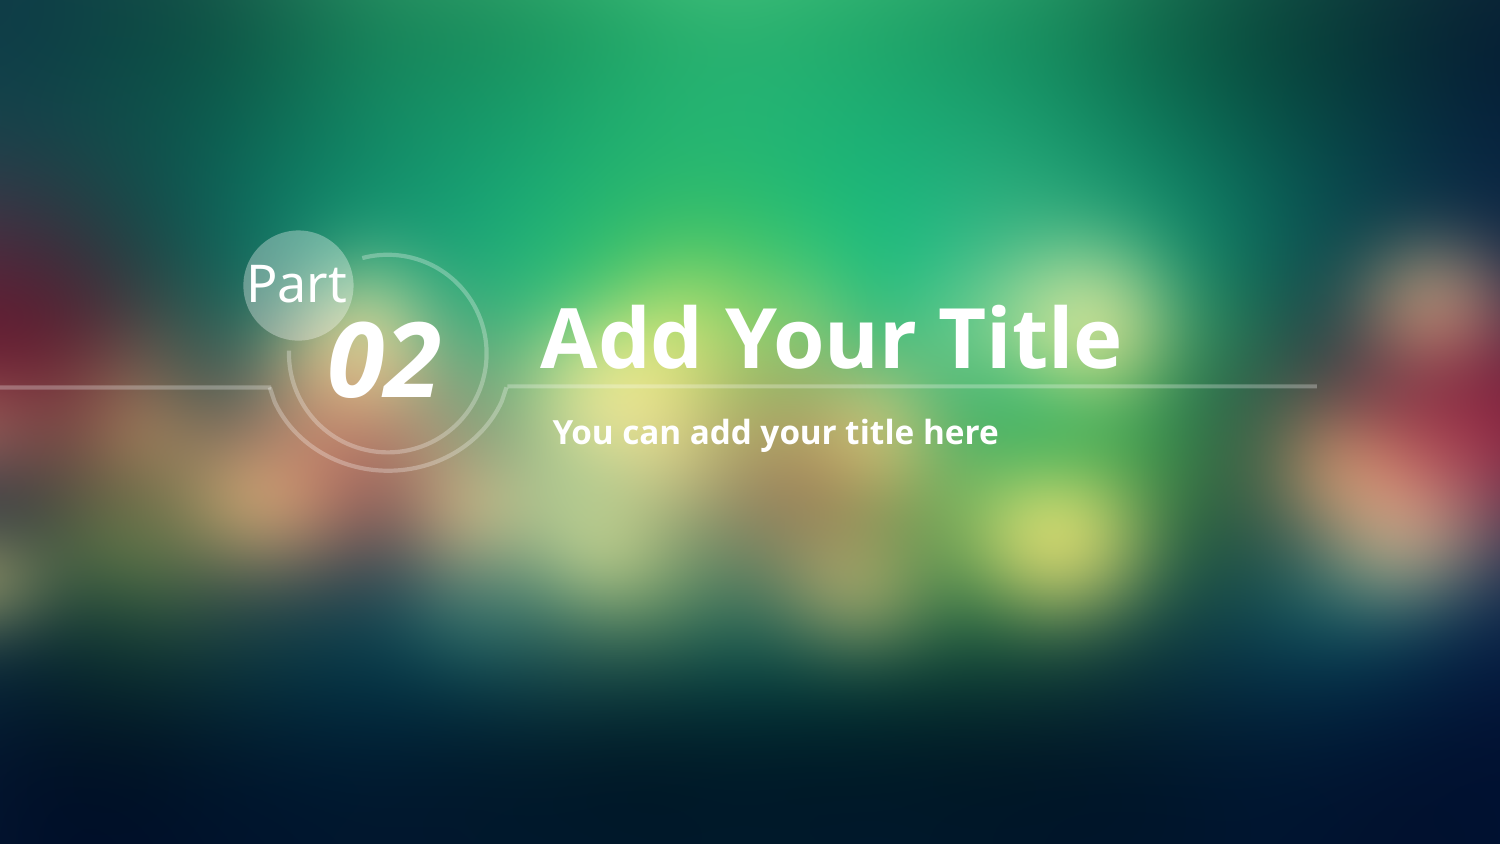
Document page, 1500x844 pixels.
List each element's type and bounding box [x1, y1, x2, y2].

text_box [0, 230, 1318, 471]
picture [0, 0, 1500, 844]
